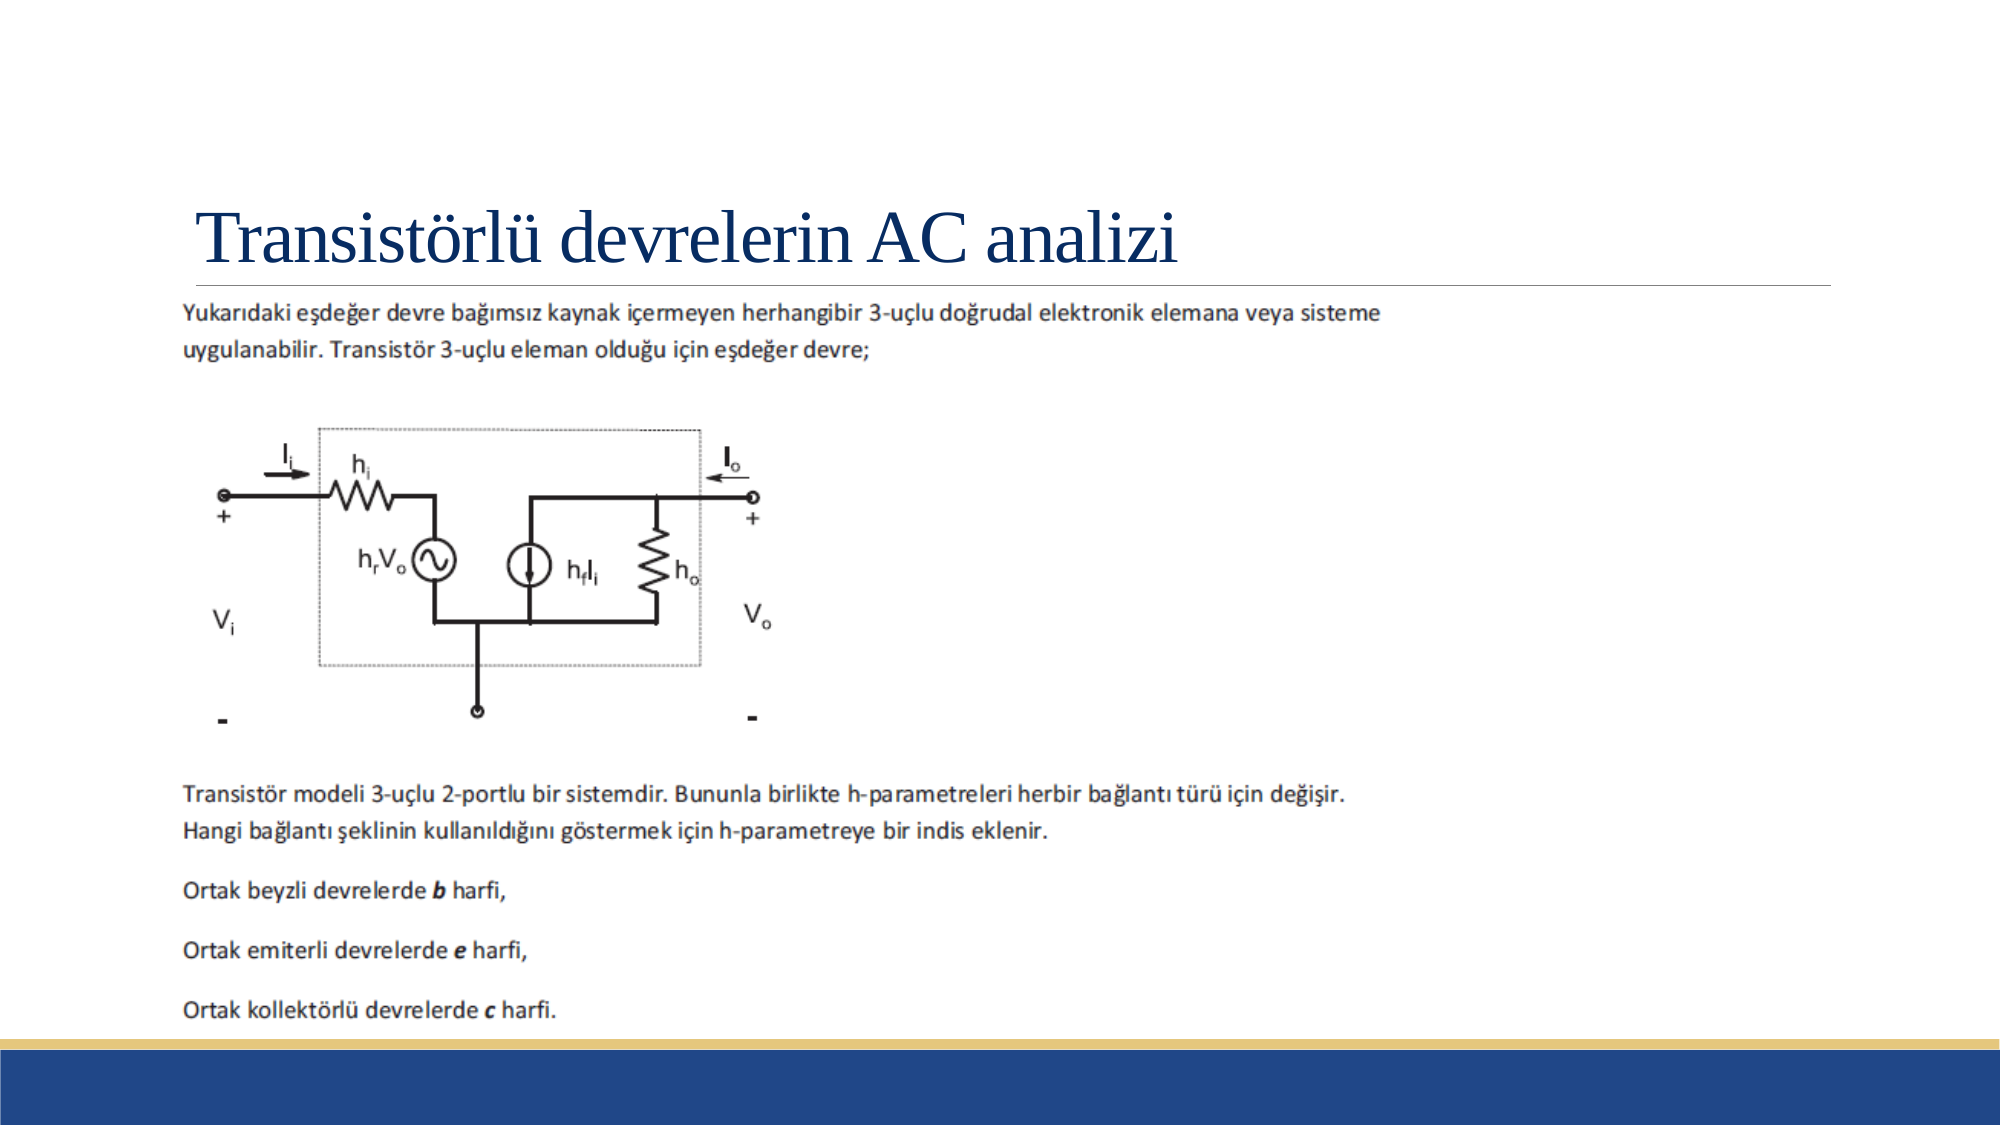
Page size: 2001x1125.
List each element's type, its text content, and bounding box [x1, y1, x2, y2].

title Transistörlü devrelerin AC analizi [180, 47, 1830, 285]
picture [179, 300, 1386, 1029]
